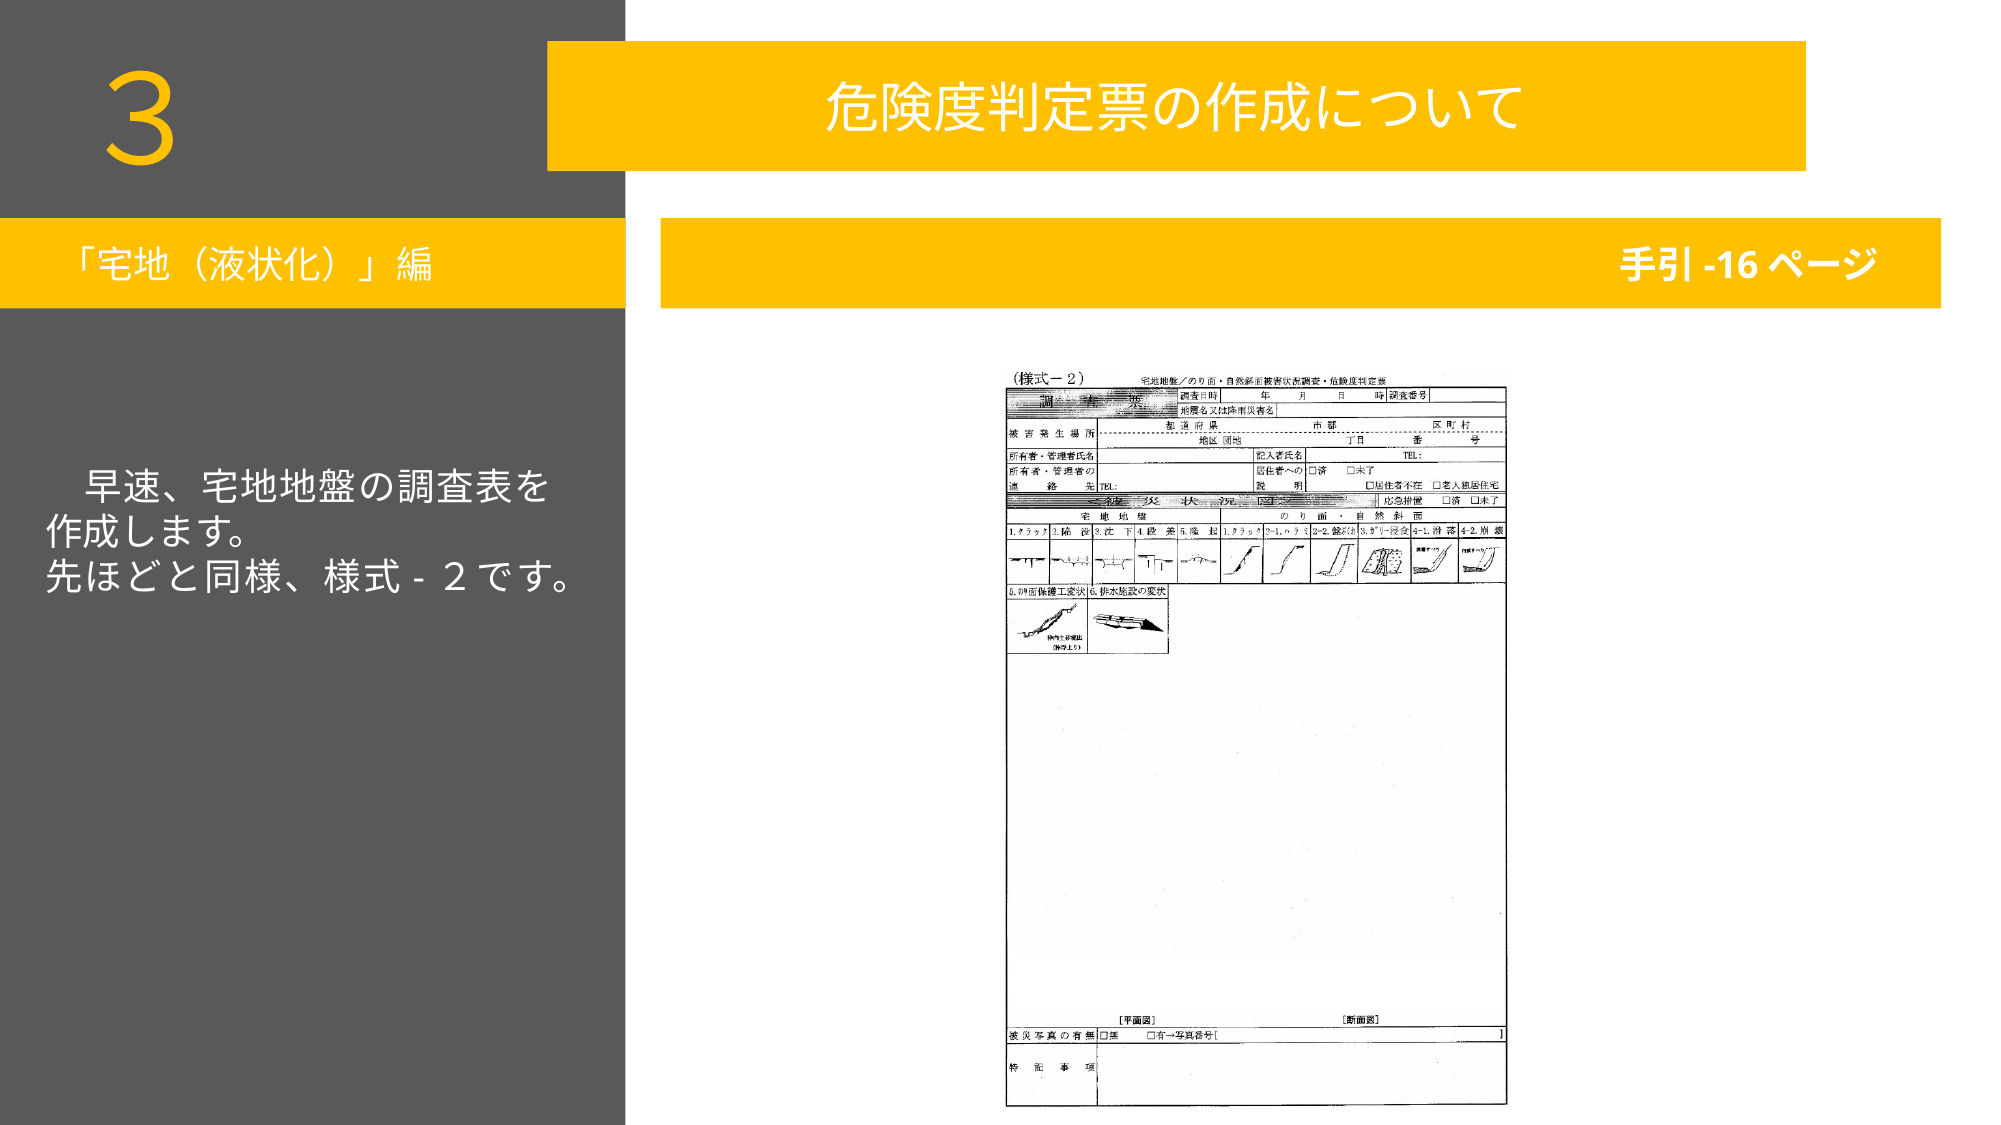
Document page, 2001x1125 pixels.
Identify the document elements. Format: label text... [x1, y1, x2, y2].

picture [1000, 369, 1512, 1110]
text_box [0, 309, 626, 1125]
text_box 危険度判定票の作成について [547, 41, 1807, 172]
text_box ３ [26, 21, 259, 208]
text_box [0, 0, 626, 218]
text_box 手引-16ページ [660, 218, 1942, 309]
text_box 早速、宅地地盤の調査表を作成します。 先ほどと同様、様式-２です。 [0, 421, 612, 640]
text_box 「宅地（液状化）」編 [0, 218, 626, 309]
